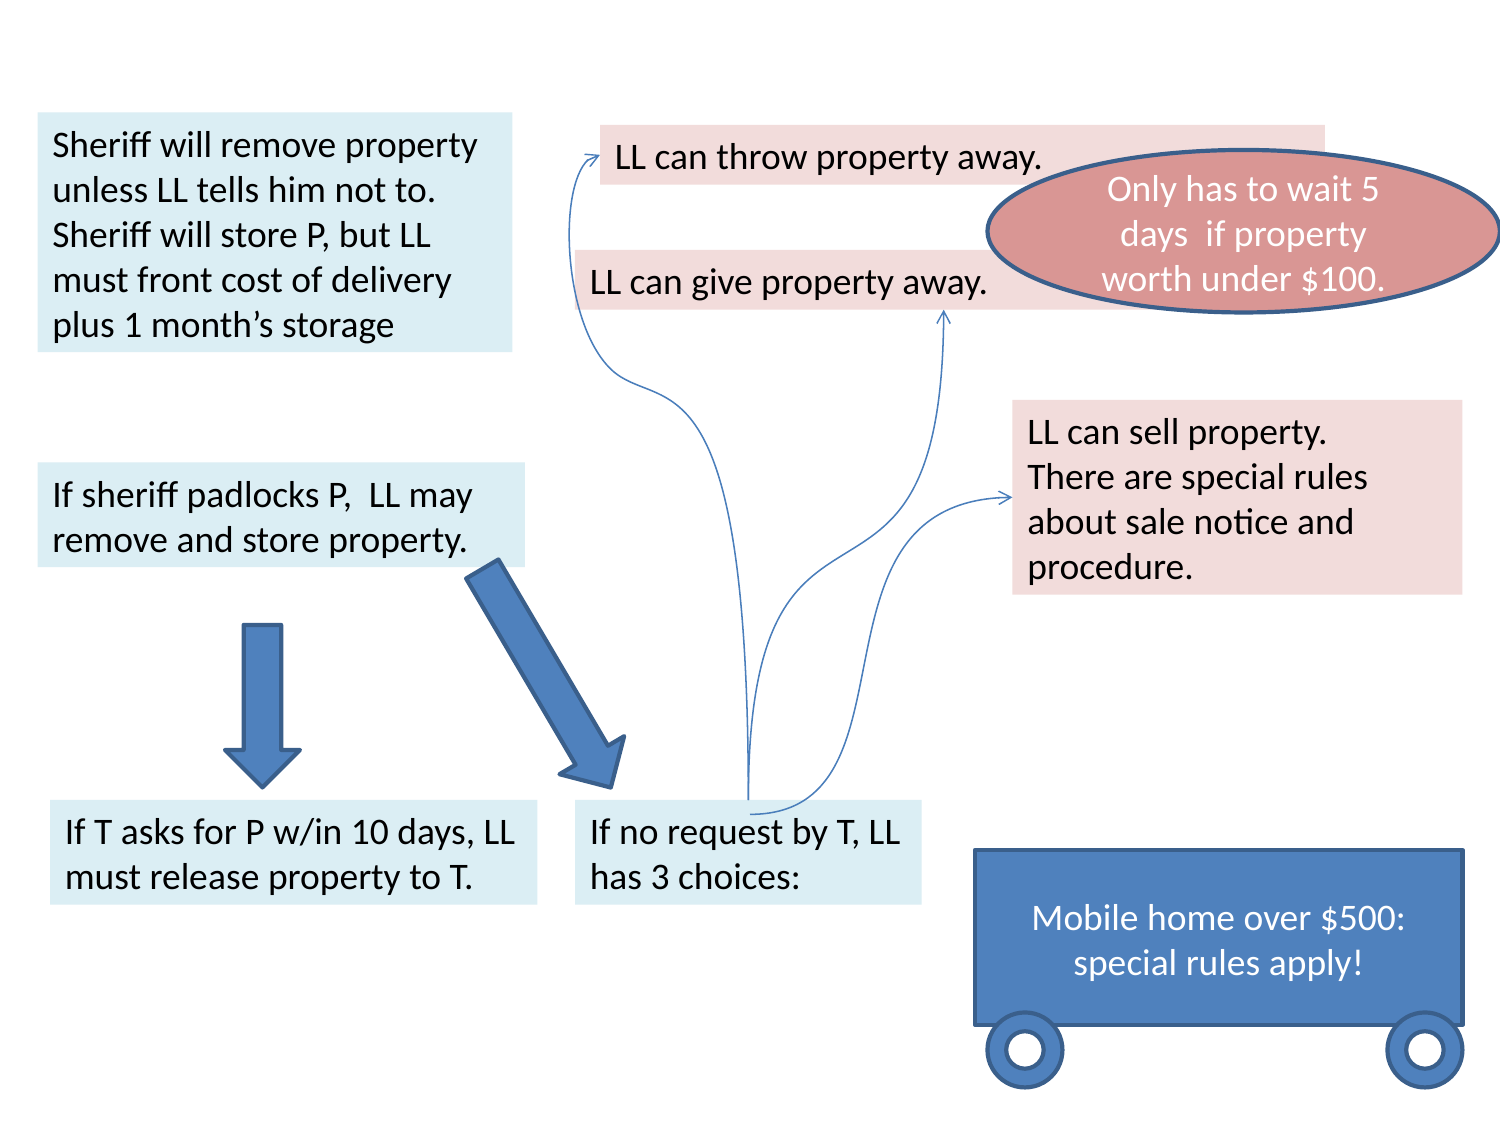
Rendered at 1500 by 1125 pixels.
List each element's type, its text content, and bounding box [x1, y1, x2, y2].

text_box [722, 524, 1040, 788]
text_box If no request by T, LL has 3 choices: [575, 799, 922, 905]
text_box [1385, 1010, 1465, 1090]
text_box Sheriff will remove property unless LL tells him not to. Sheriff will store P, but LL must front cost of delivery plus 1 month’s storage [37, 112, 513, 353]
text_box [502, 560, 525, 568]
text_box If sheriff padlocks P, LL may remove and store property. [37, 462, 491, 568]
text_box [464, 560, 627, 790]
text_box LL can sell property. There are special rules about sale notice and procedure. [1012, 399, 1463, 595]
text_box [351, 403, 997, 552]
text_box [601, 457, 1091, 654]
text_box Mobile home over $500: special rules apply! [973, 848, 1465, 1027]
text_box Only has to wait 5 days if property worth under $100. [985, 147, 1500, 315]
text_box LL can throw property away. [600, 124, 1325, 185]
text_box LL can give property away. [574, 249, 1150, 310]
text_box [985, 1010, 1065, 1090]
text_box If T asks for P w/in 10 days, LL must release property to T. [50, 799, 538, 905]
text_box [223, 622, 302, 790]
